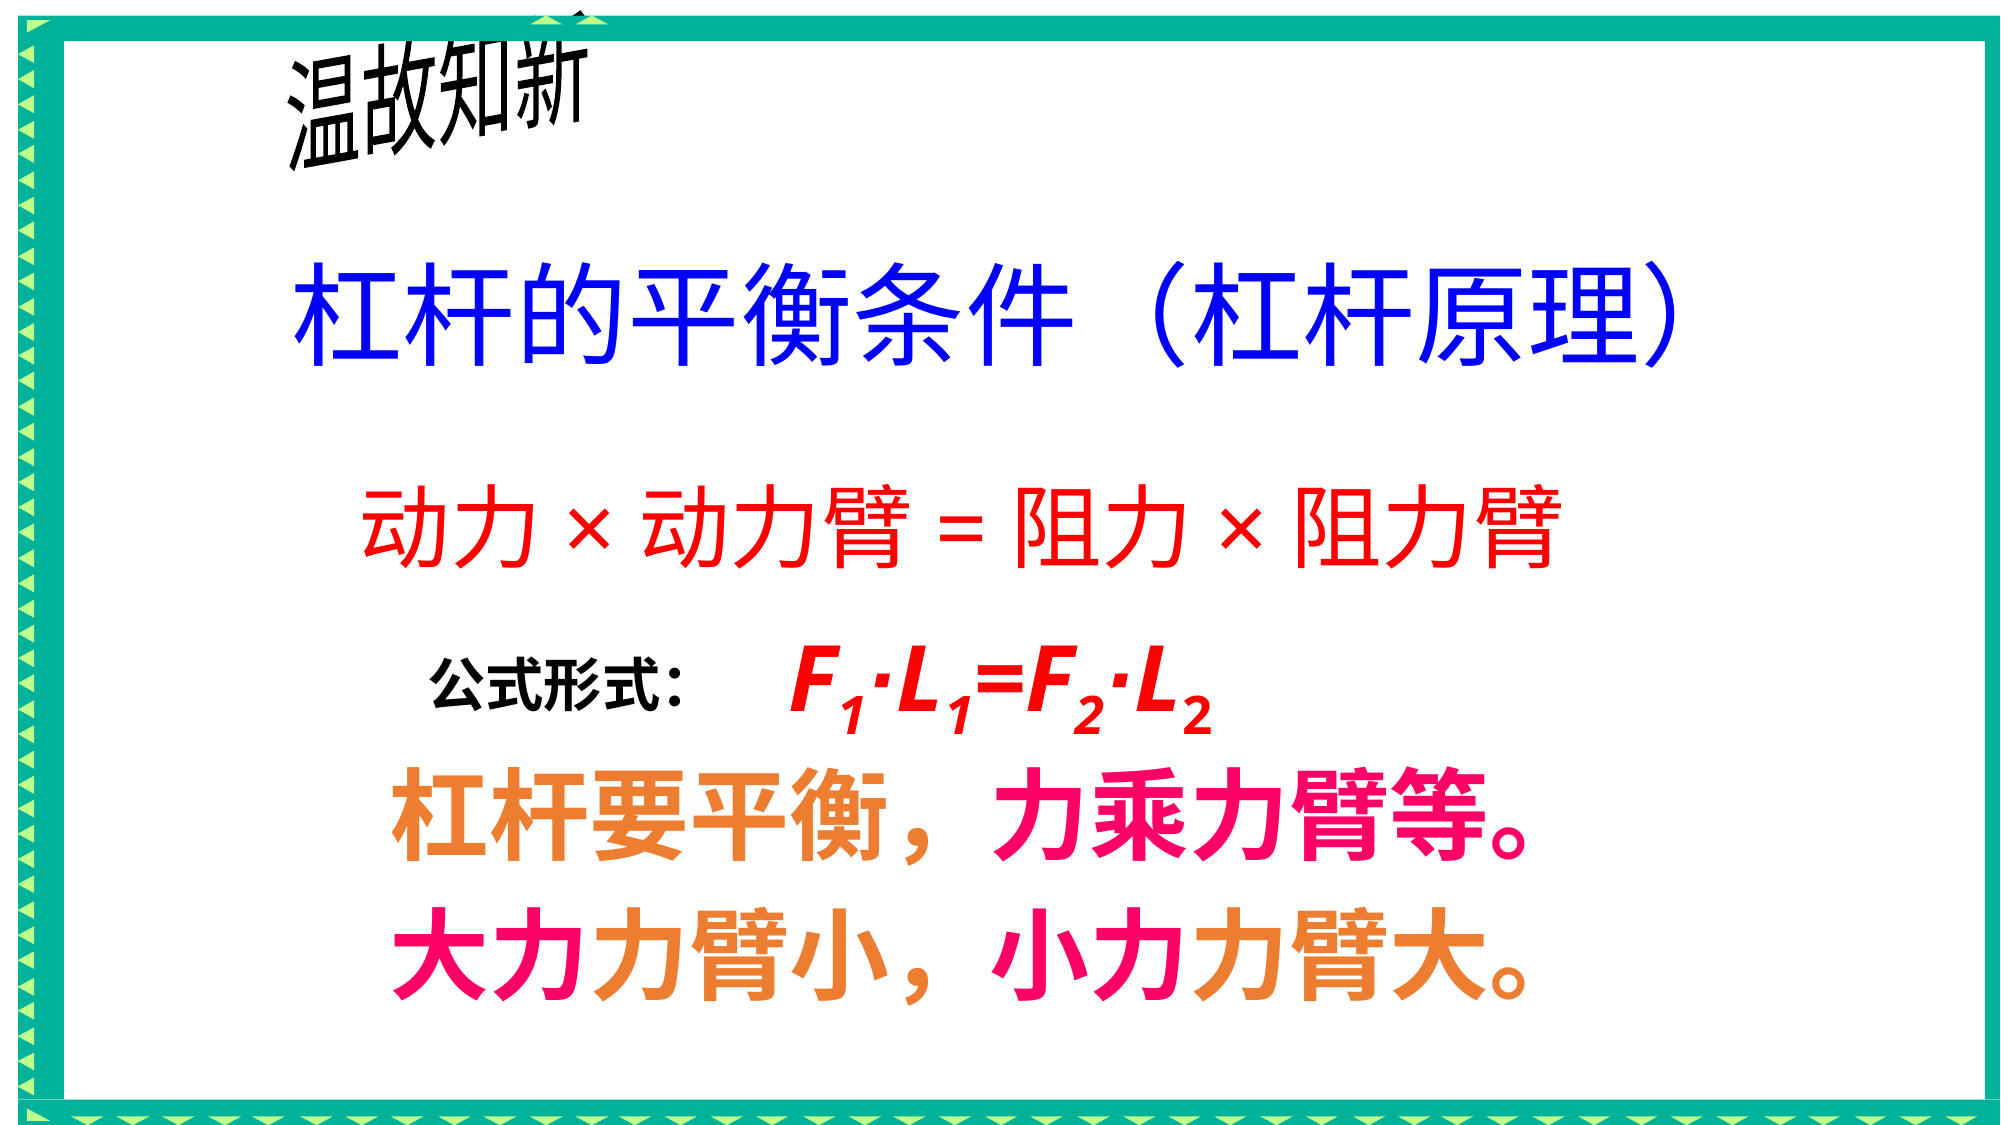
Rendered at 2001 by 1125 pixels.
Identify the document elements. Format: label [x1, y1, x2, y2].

text_box [17, 15, 2000, 1125]
